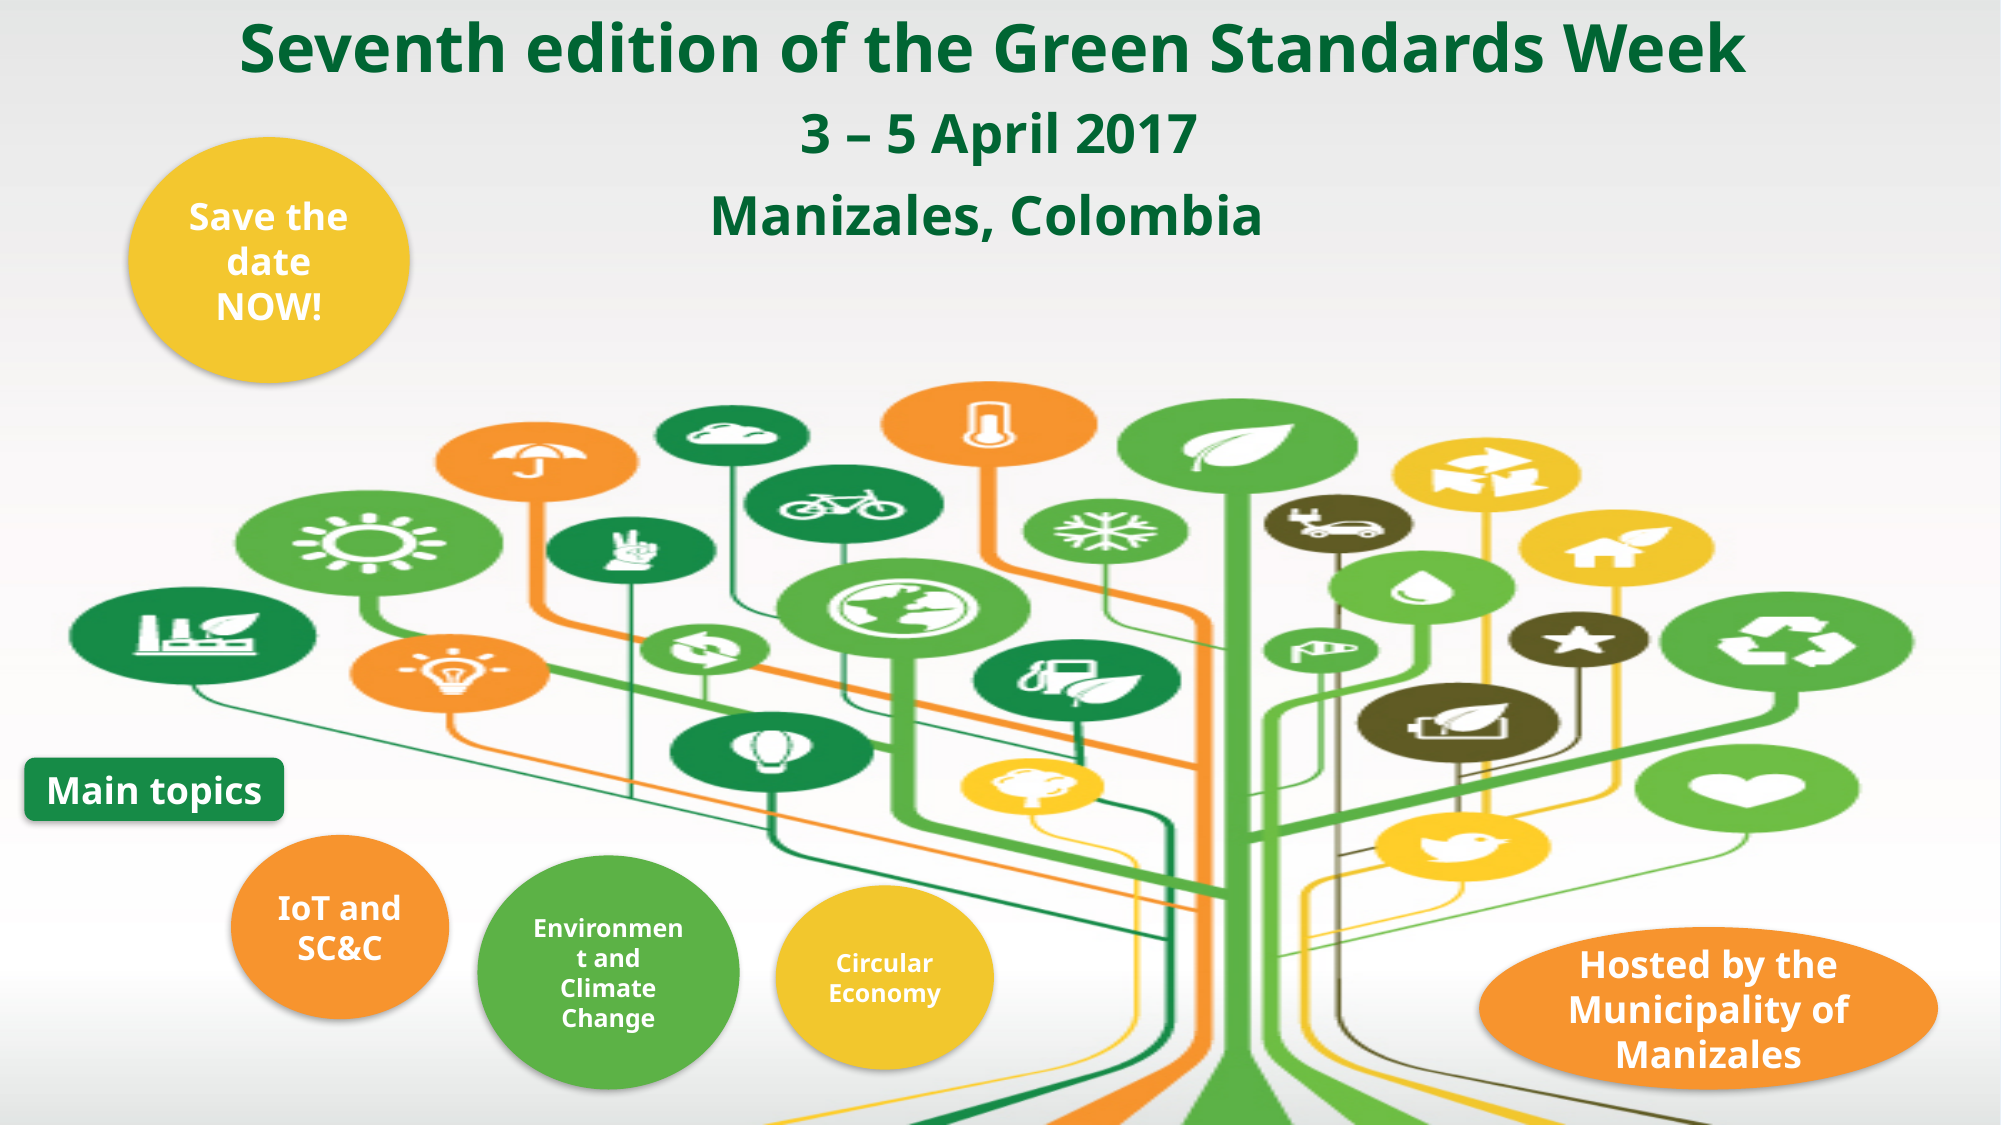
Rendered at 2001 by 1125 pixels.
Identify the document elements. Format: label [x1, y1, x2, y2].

list [0, 0, 2000, 1125]
